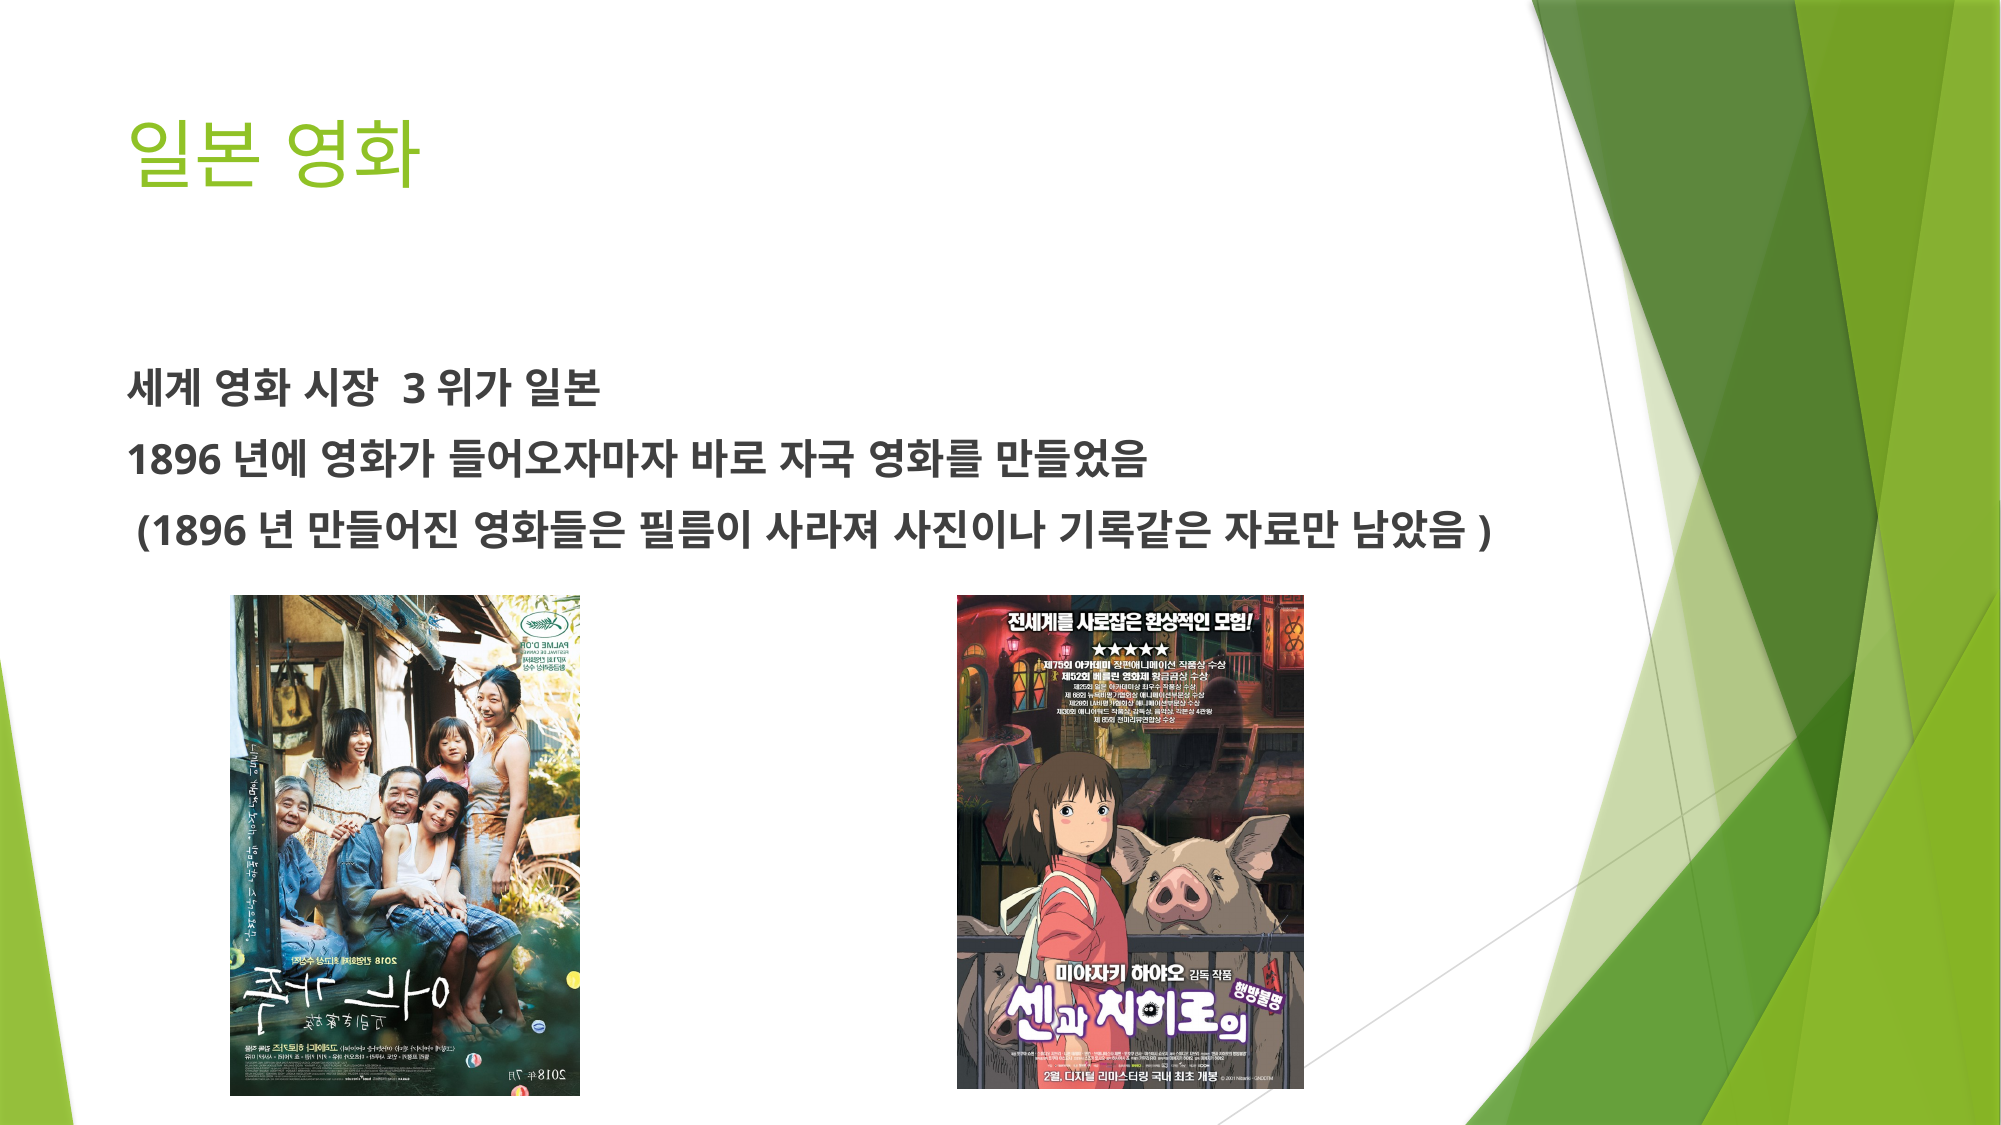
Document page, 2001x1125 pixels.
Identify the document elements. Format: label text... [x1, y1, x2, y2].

picture [957, 595, 1304, 1089]
picture [230, 595, 581, 1097]
title 일본 영화 [111, 99, 1522, 317]
list 세계 영화 시장 3위가 일본 1896년에 영화가 들어오자마자 바로 자국 영화를 만들었음 (1896년 만들어진 영화들은 필름이 사라져 사진이나 기록같은 자료만 남았음) [111, 354, 1558, 992]
